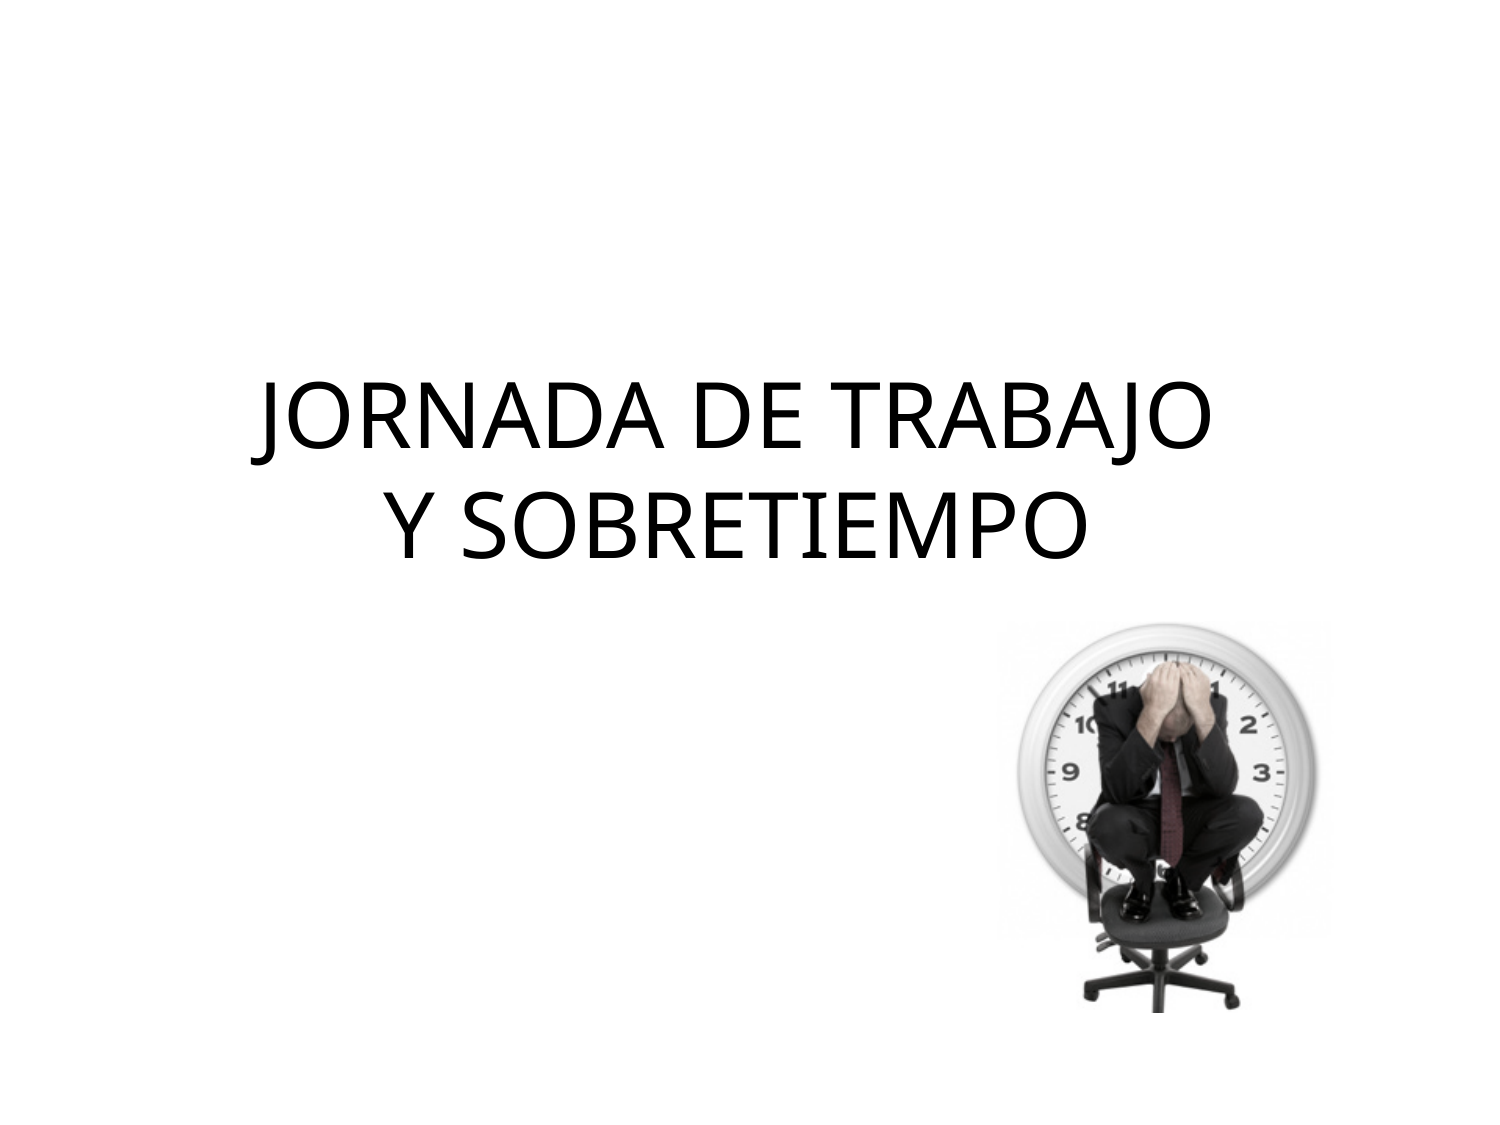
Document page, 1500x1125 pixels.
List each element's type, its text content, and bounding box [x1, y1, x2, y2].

text_box JORNADA DE TRABAJO Y SOBRETIEMPO [112, 349, 1388, 591]
picture [989, 621, 1341, 1013]
